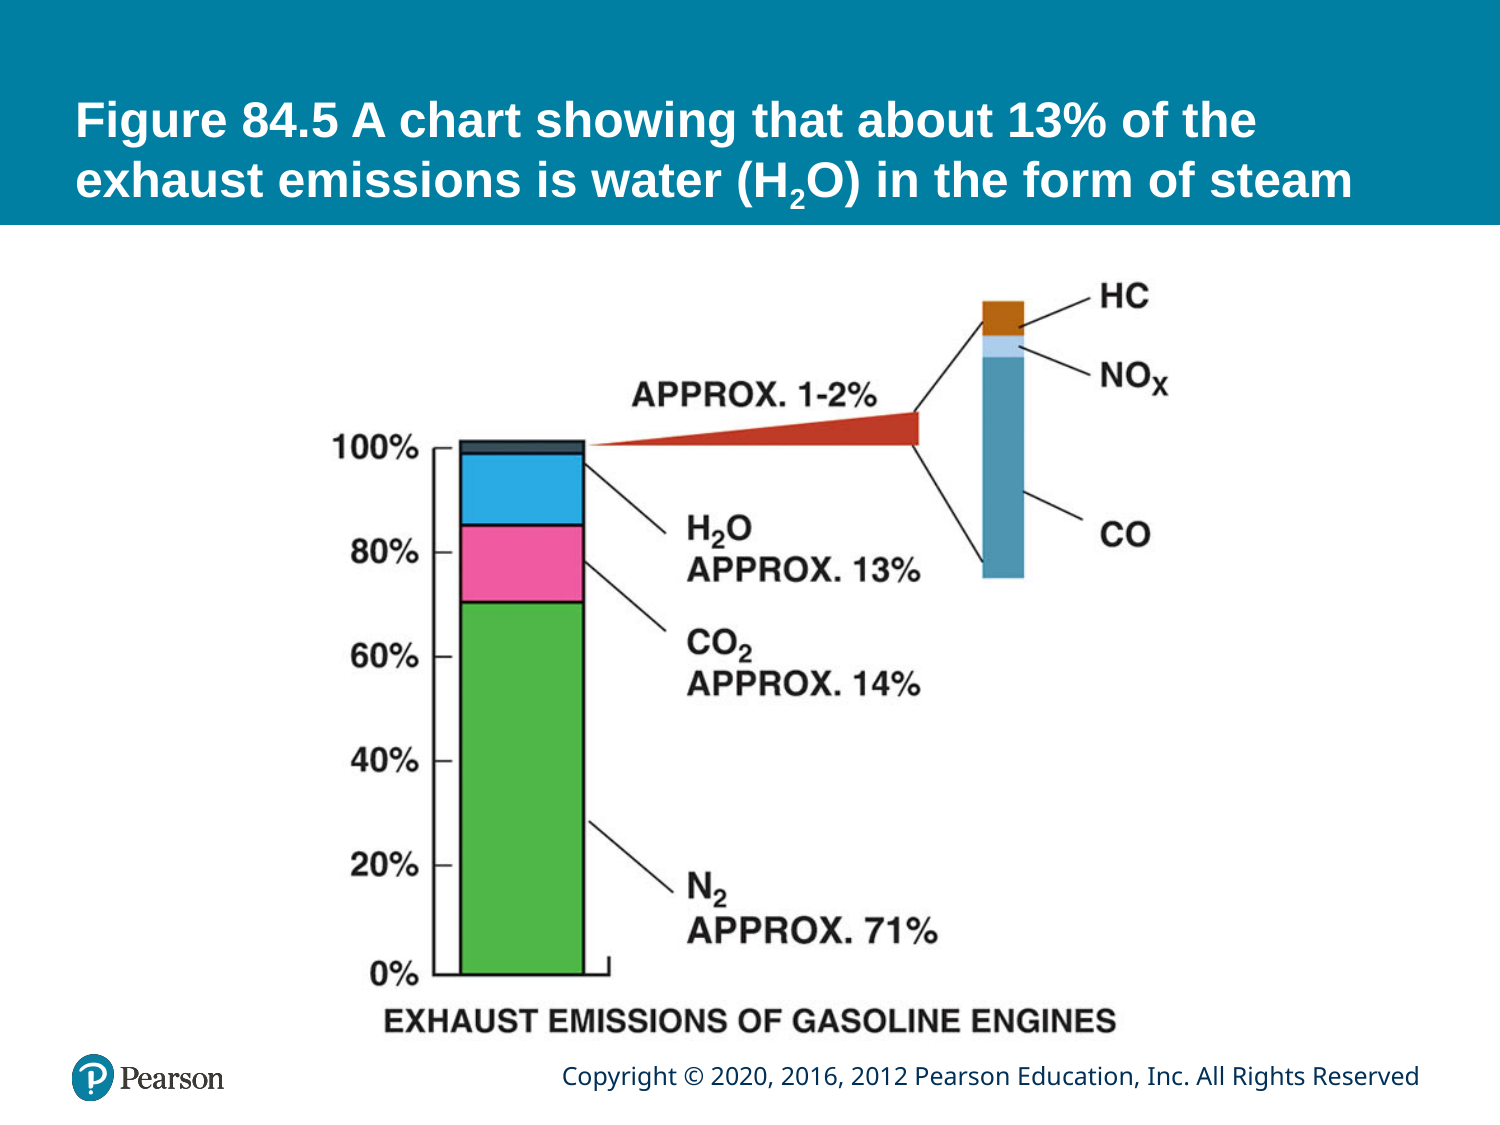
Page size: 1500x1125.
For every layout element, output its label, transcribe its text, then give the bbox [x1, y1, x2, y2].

picture [331, 278, 1169, 1041]
picture [98, 1054, 224, 1101]
picture [72, 1054, 87, 1070]
picture [80, 1063, 106, 1088]
picture [72, 1088, 83, 1101]
title Figure 84.5 A chart showing that about 13% of the exhaust emissions is water (H2O) in the form of steam [75, 35, 1425, 216]
